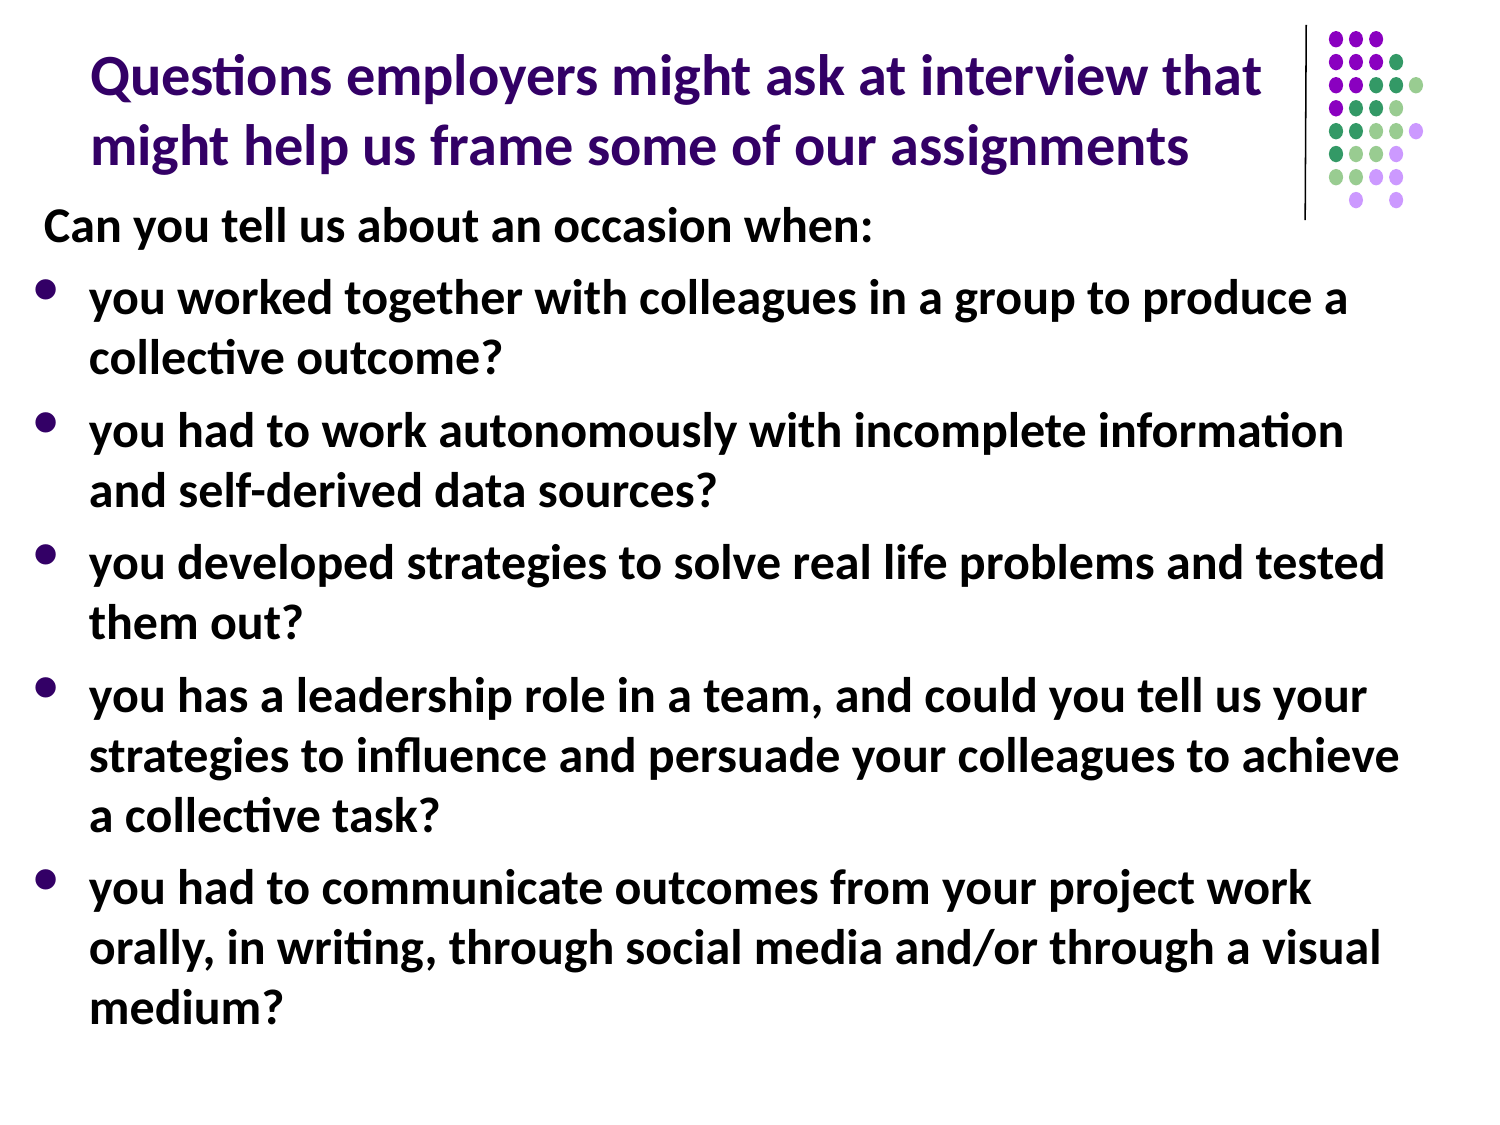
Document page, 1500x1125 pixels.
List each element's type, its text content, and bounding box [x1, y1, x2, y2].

title Questions employers might ask at interview that might help us frame some of our assignments [74, 19, 1313, 184]
list Can you tell us about an occasion when: you worked together with colleagues in a group to produce a collective outcome? you had to work autonomously with incomplete information and self-derived data sources? you developed strategies to solve real life problems and tested them out? you has a leadership role in a team, and could you tell us your strategies to influence and persuade your colleagues to achieve a collective task? you had to communicate outcomes from your project work orally, in writing, through social media and/or through a visual medium? [17, 184, 1436, 1018]
